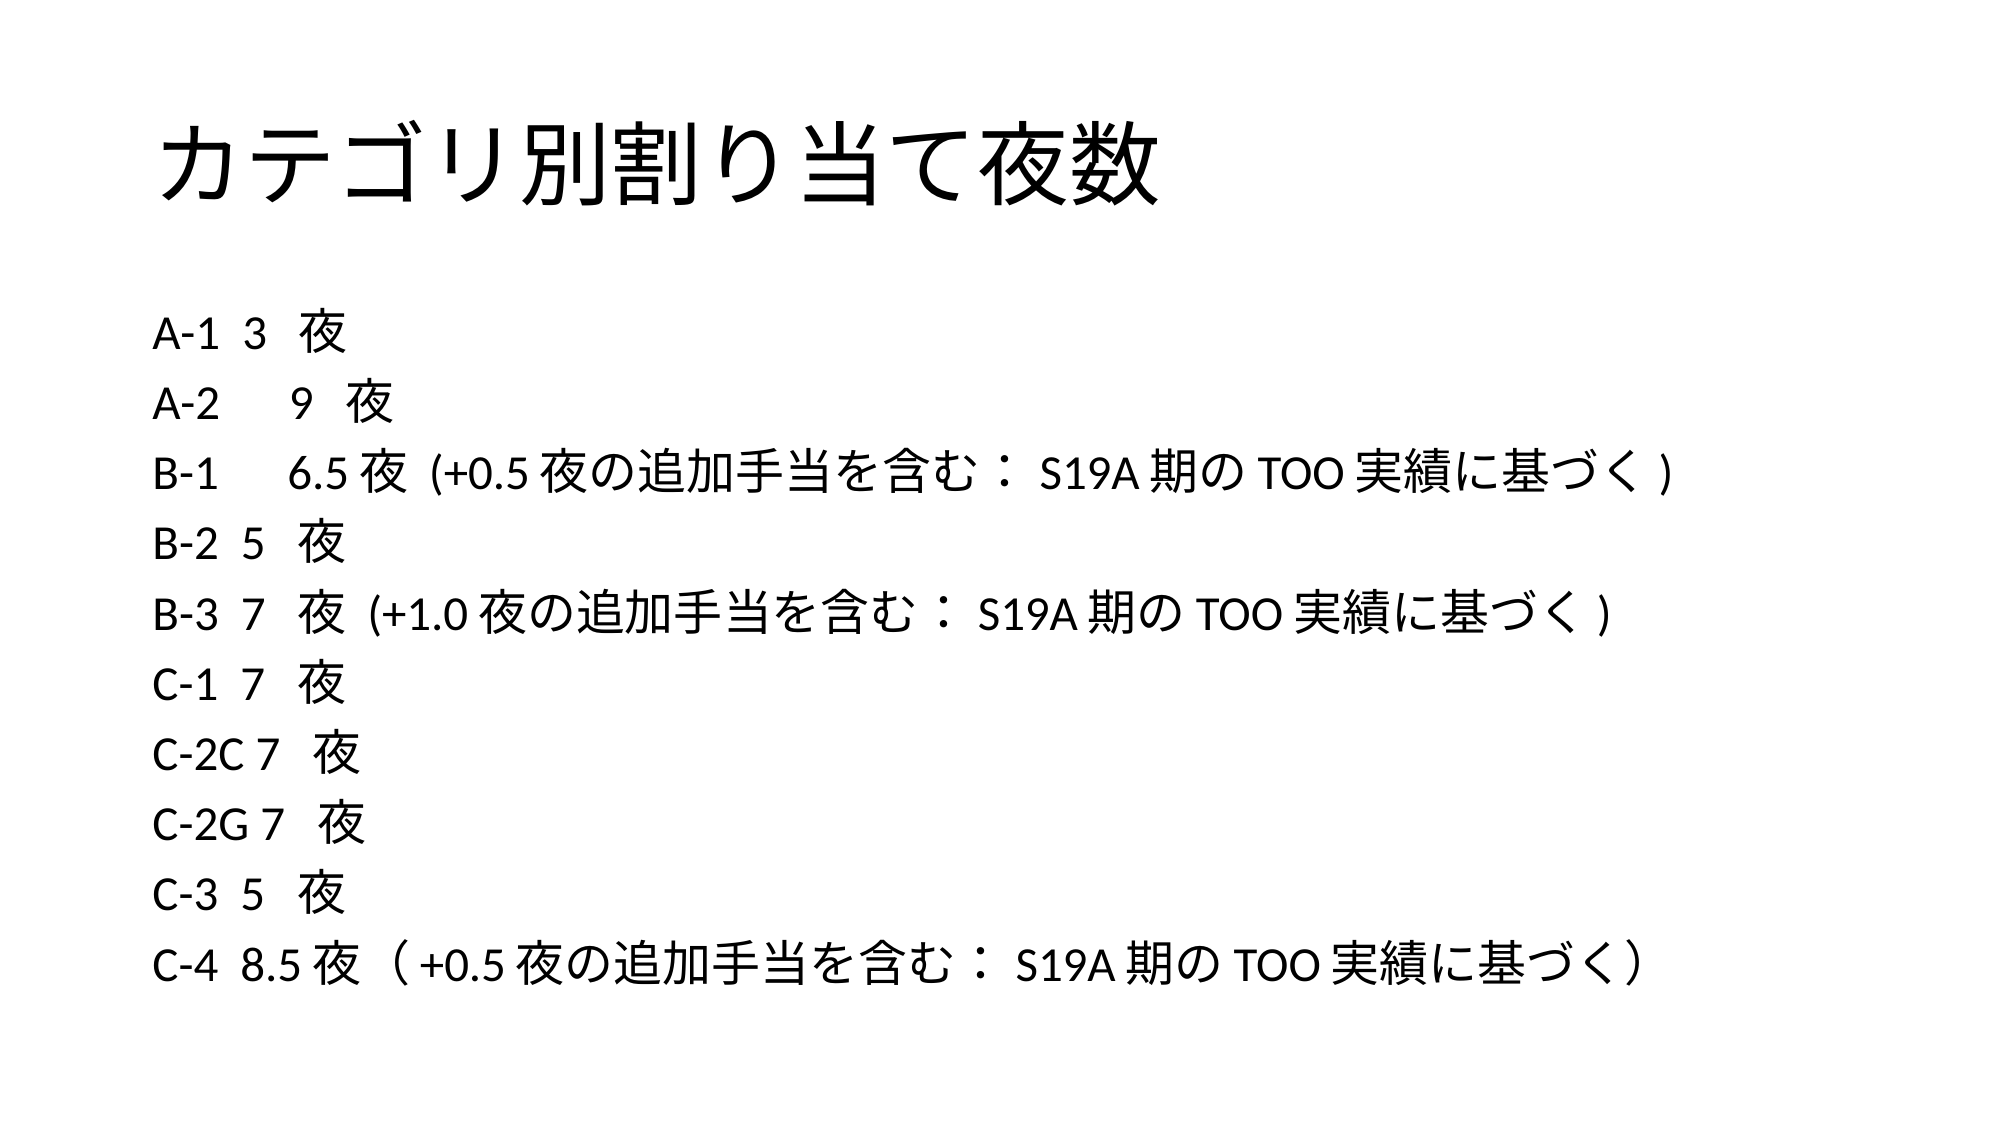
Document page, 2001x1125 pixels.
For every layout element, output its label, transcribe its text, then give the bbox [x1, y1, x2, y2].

title カテゴリ別割り当て夜数 [137, 59, 1863, 278]
list A-1 3 夜 A-2 9 夜 B-1 6.5夜 (+0.5夜の追加手当を含む：S19A期のTOO実績に基づく) B-2 5 夜 B-3 7 夜 (+1.0夜の追加手当を含む：S19A期のTOO実績に基づく) C-1 7 夜 C-2C 7 夜 C-2G 7 夜 C-3 5 夜 C-4 8.5夜（+0.5夜の追加手当を含む：S19A期のTOO実績に基づく） [137, 299, 1863, 1014]
